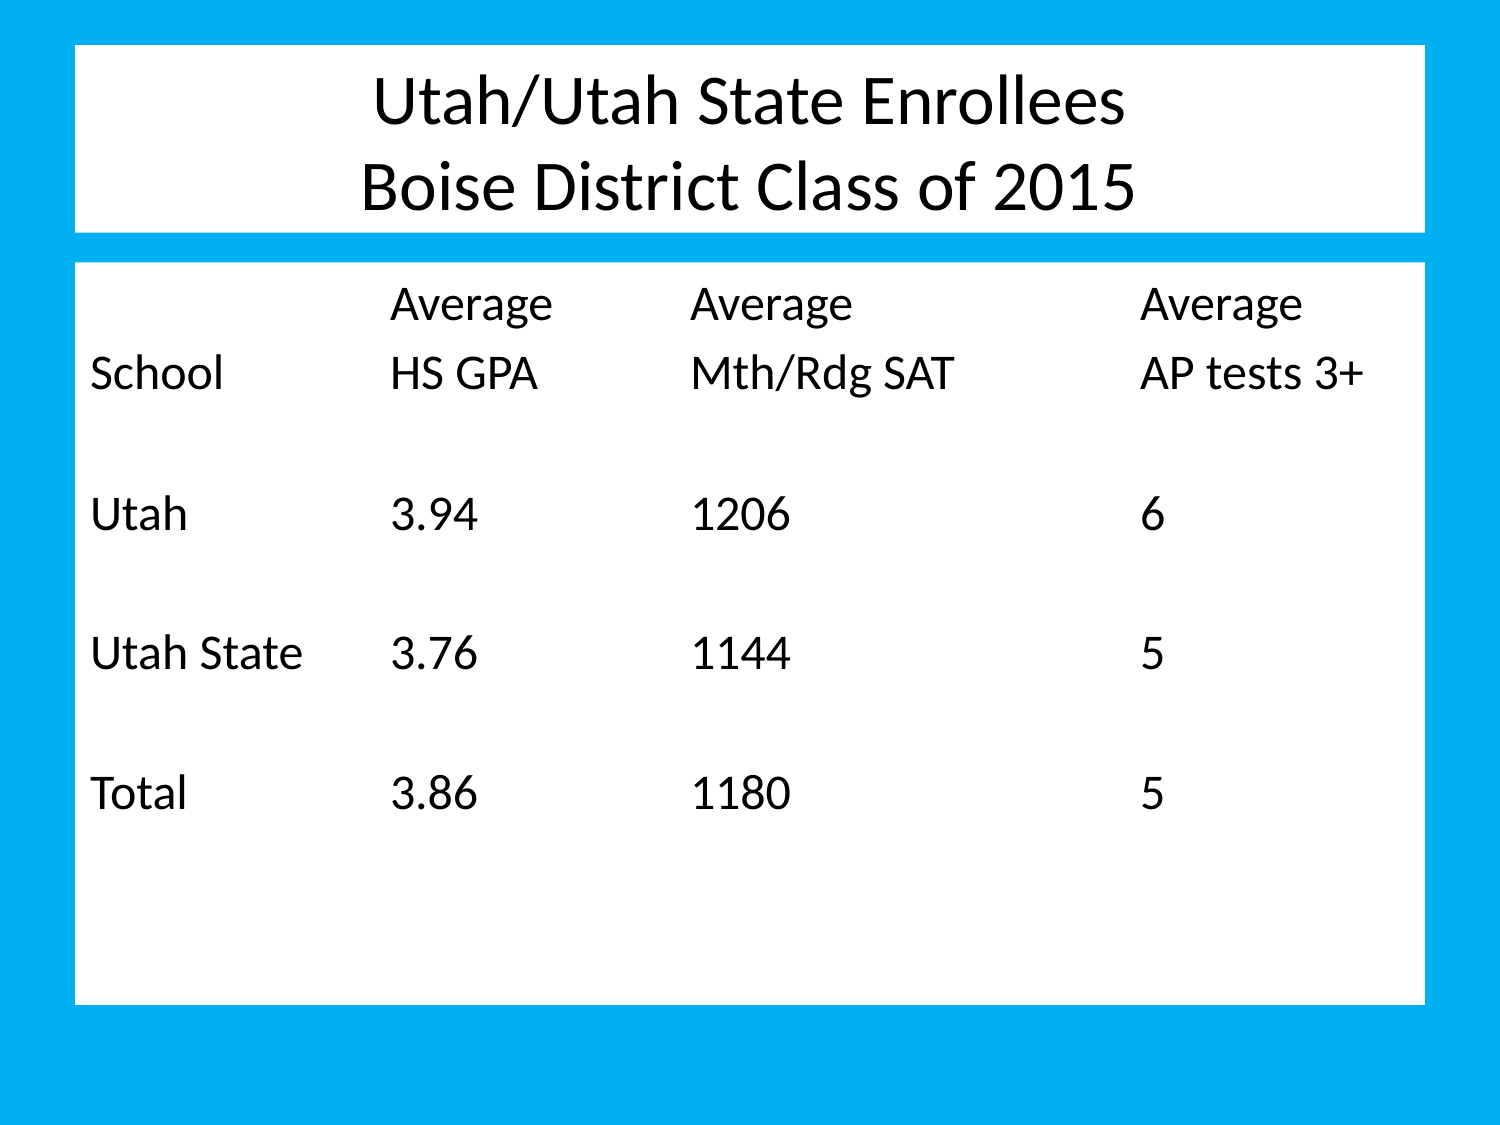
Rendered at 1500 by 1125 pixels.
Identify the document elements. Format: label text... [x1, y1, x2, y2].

list Average Average Average School HS GPA Mth/Rdg SAT AP tests 3+ Utah 3.94 1206 6 Utah State 3.76 1144 5 Total 3.86 1180 5 [75, 262, 1425, 1005]
title Utah/Utah State Enrollees Boise District Class of 2015 [75, 45, 1425, 233]
